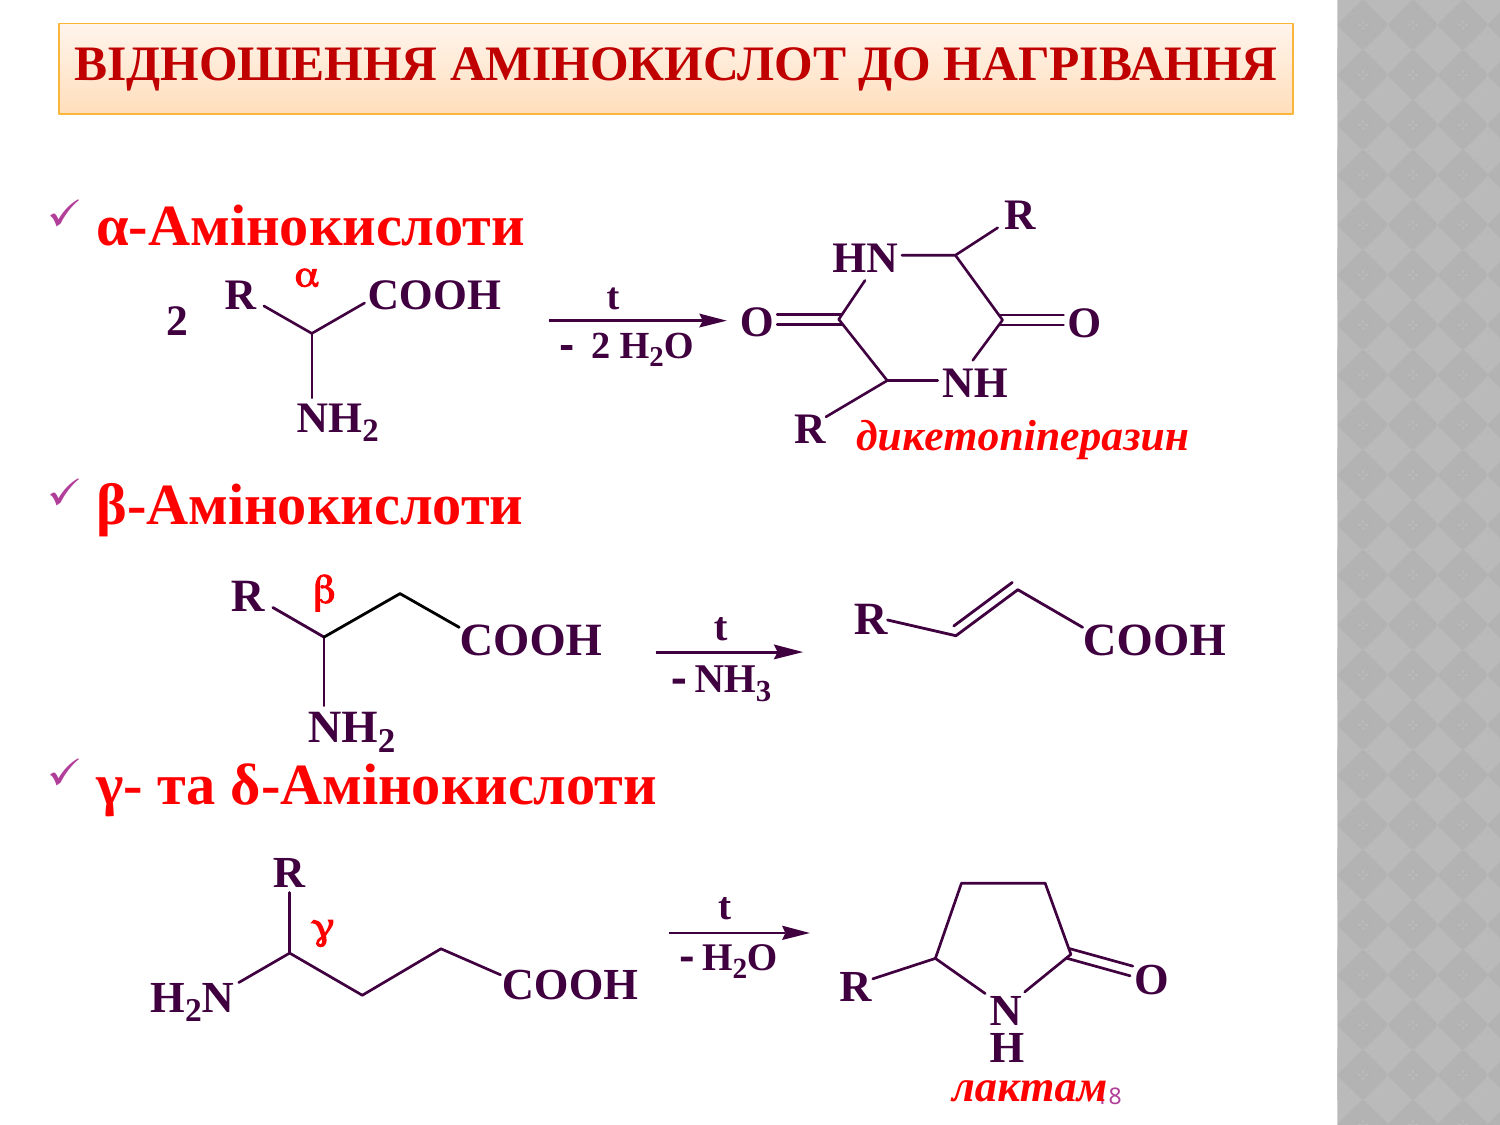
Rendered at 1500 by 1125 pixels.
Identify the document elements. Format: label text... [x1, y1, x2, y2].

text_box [40, 832, 1213, 1119]
text_box α-Амінокислоти β-Амінокислоти γ- та δ-Амінокислоти [32, 179, 1329, 1071]
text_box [158, 183, 1216, 469]
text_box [199, 514, 1235, 763]
text_box ВІДНОШЕННЯ АМІНОКИСЛОТ ДО НАГРІВАННЯ [58, 23, 1294, 115]
